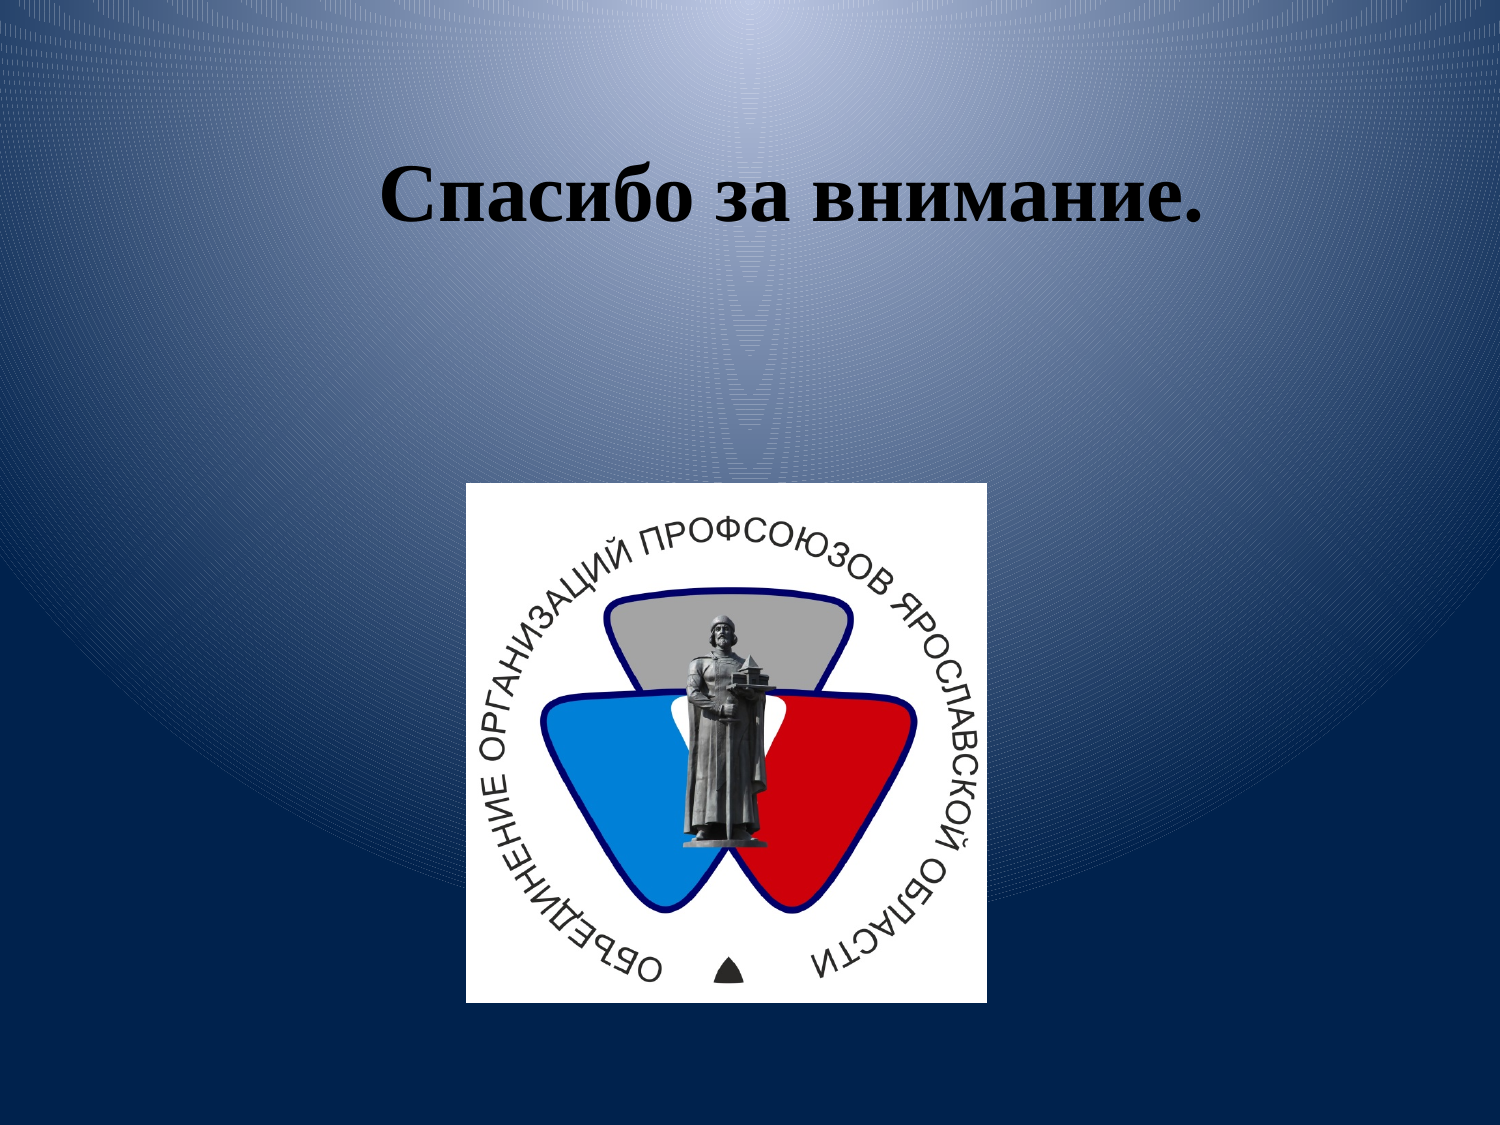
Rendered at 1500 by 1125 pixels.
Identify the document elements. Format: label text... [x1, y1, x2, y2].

picture [466, 482, 987, 1004]
text_box Спасибо за внимание. [135, 30, 1447, 246]
